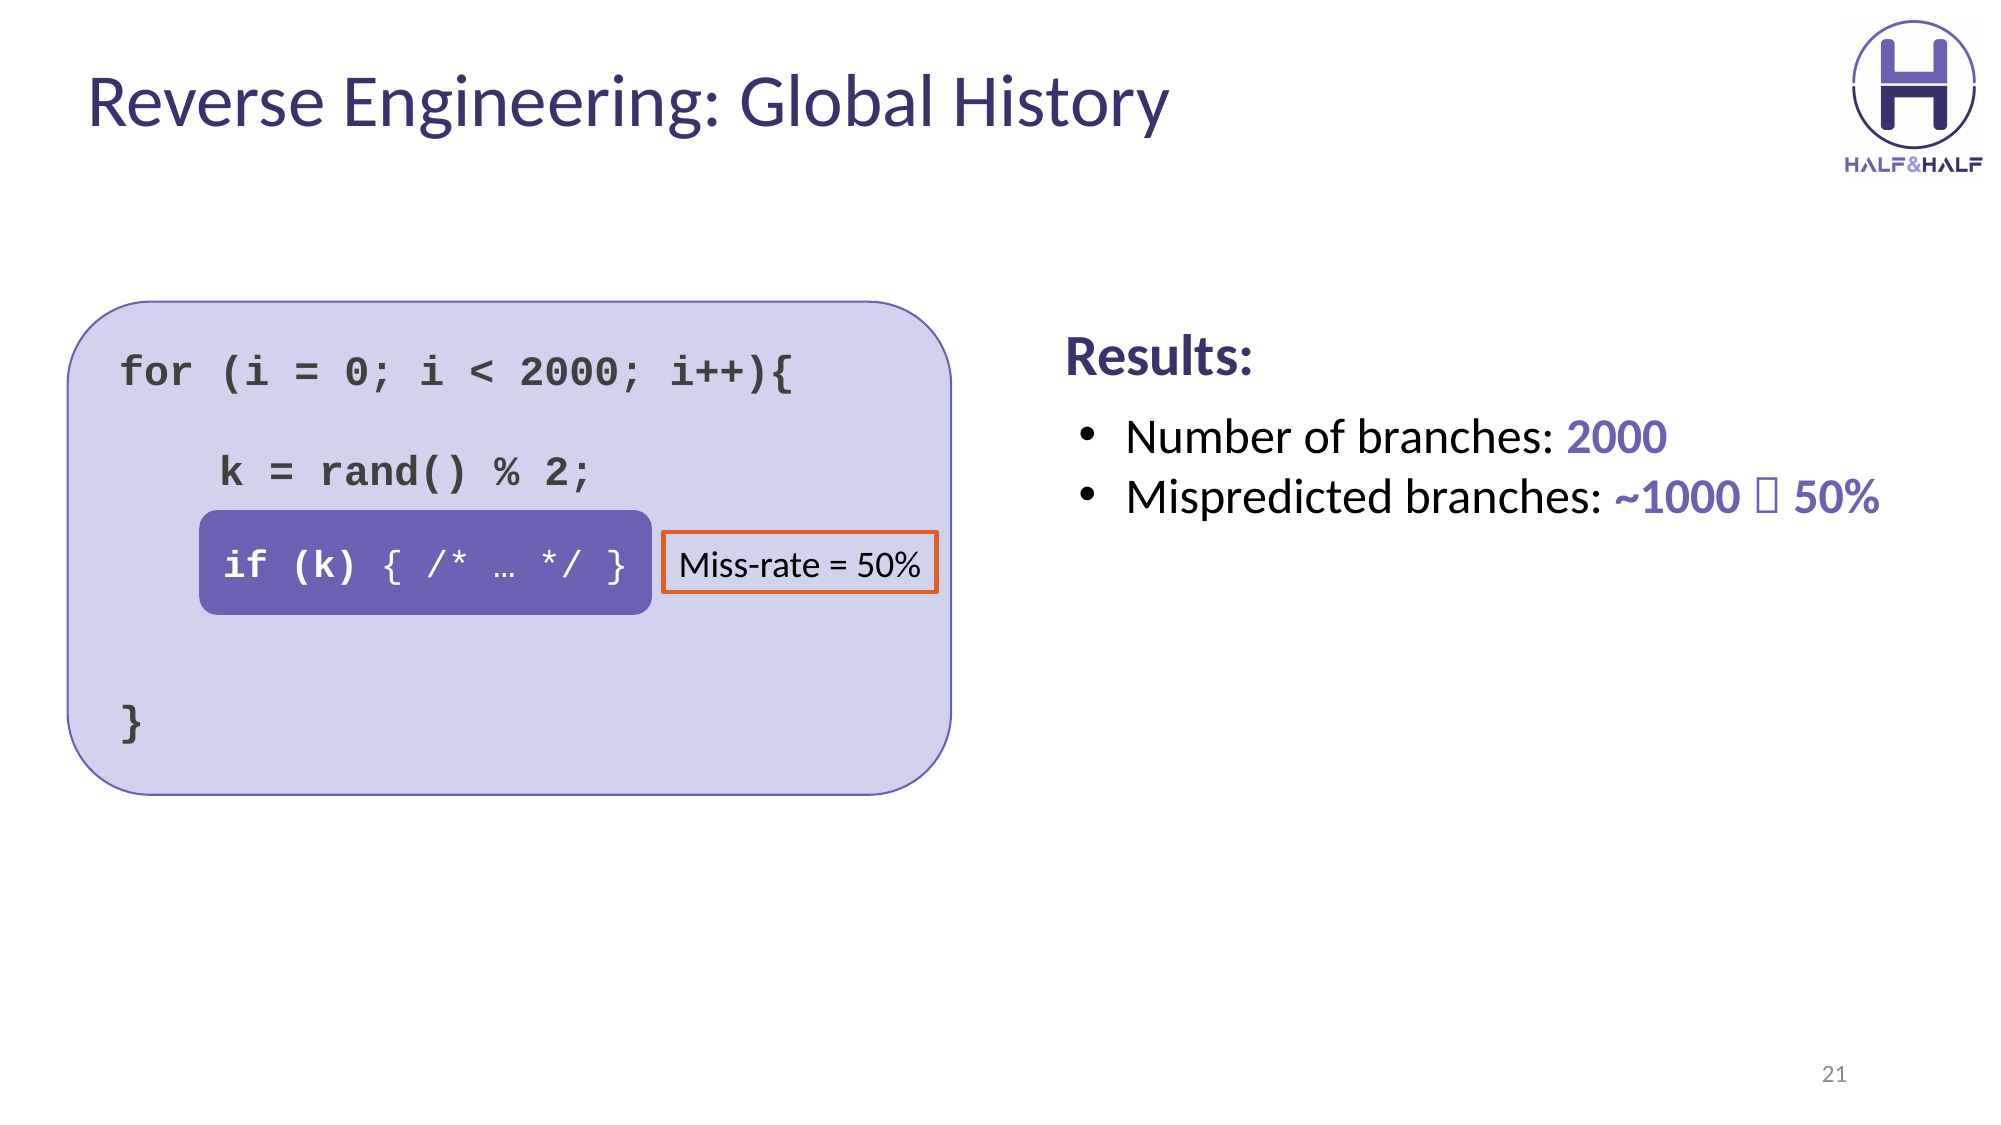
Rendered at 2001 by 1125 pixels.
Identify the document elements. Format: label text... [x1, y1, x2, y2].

text_box Results: [1050, 310, 1270, 395]
slide_number 21 [1412, 1042, 1863, 1103]
text_box Number of branches: 2000 Mispredicted branches: ~1000  50% [1063, 395, 1896, 531]
text_box [66, 300, 953, 796]
text_box Miss-rate = 50% [663, 532, 937, 592]
picture [1843, 20, 1985, 178]
text_box Reverse Engineering: Global History [72, 43, 1186, 149]
text_box if (k) { /* … */ } [199, 510, 652, 615]
text_box for (i = 0; i < 2000; i++){ k = rand() % 2; } [104, 336, 810, 752]
